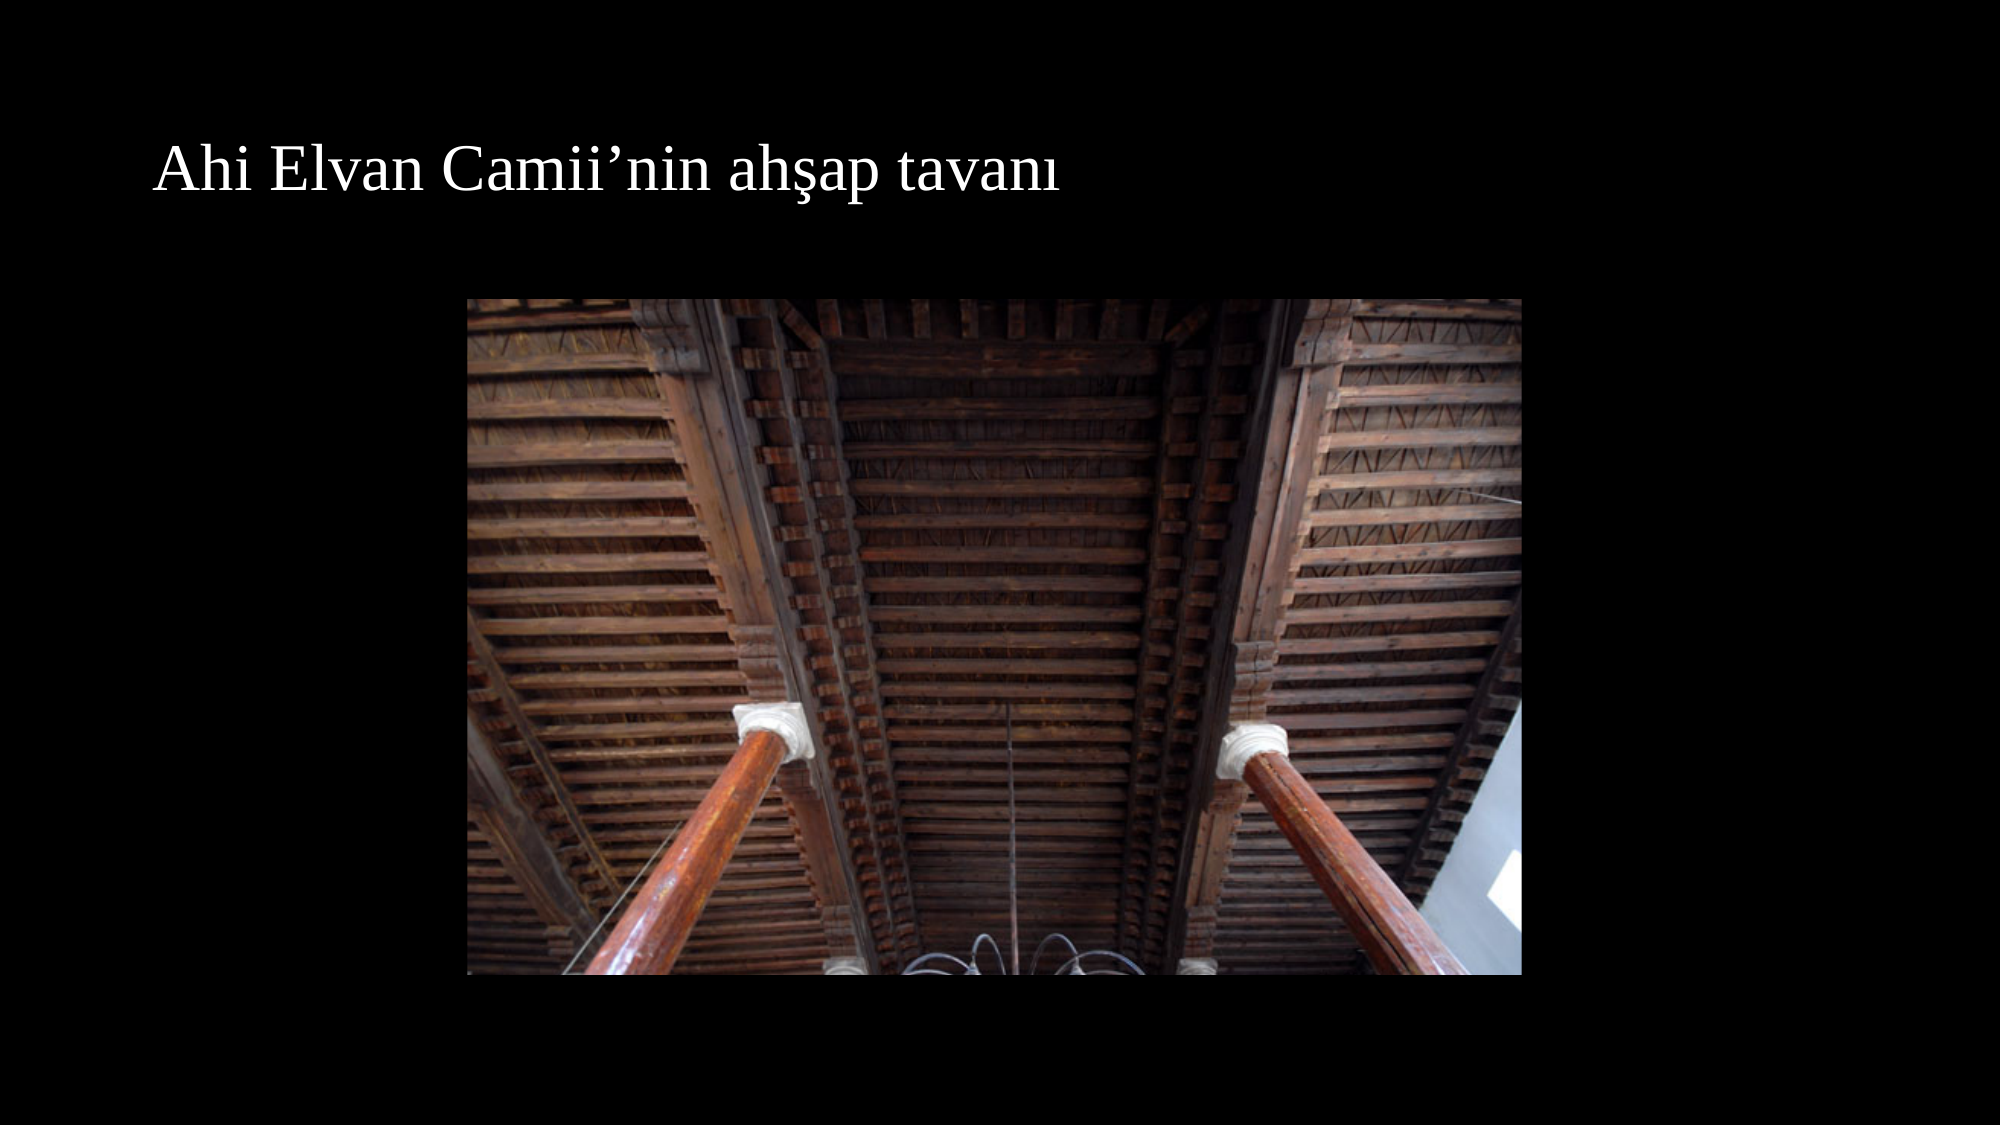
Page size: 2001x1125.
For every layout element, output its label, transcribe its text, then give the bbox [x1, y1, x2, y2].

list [467, 299, 1522, 975]
title Ahi Elvan Camii’nin ahşap tavanı [137, 59, 1863, 278]
